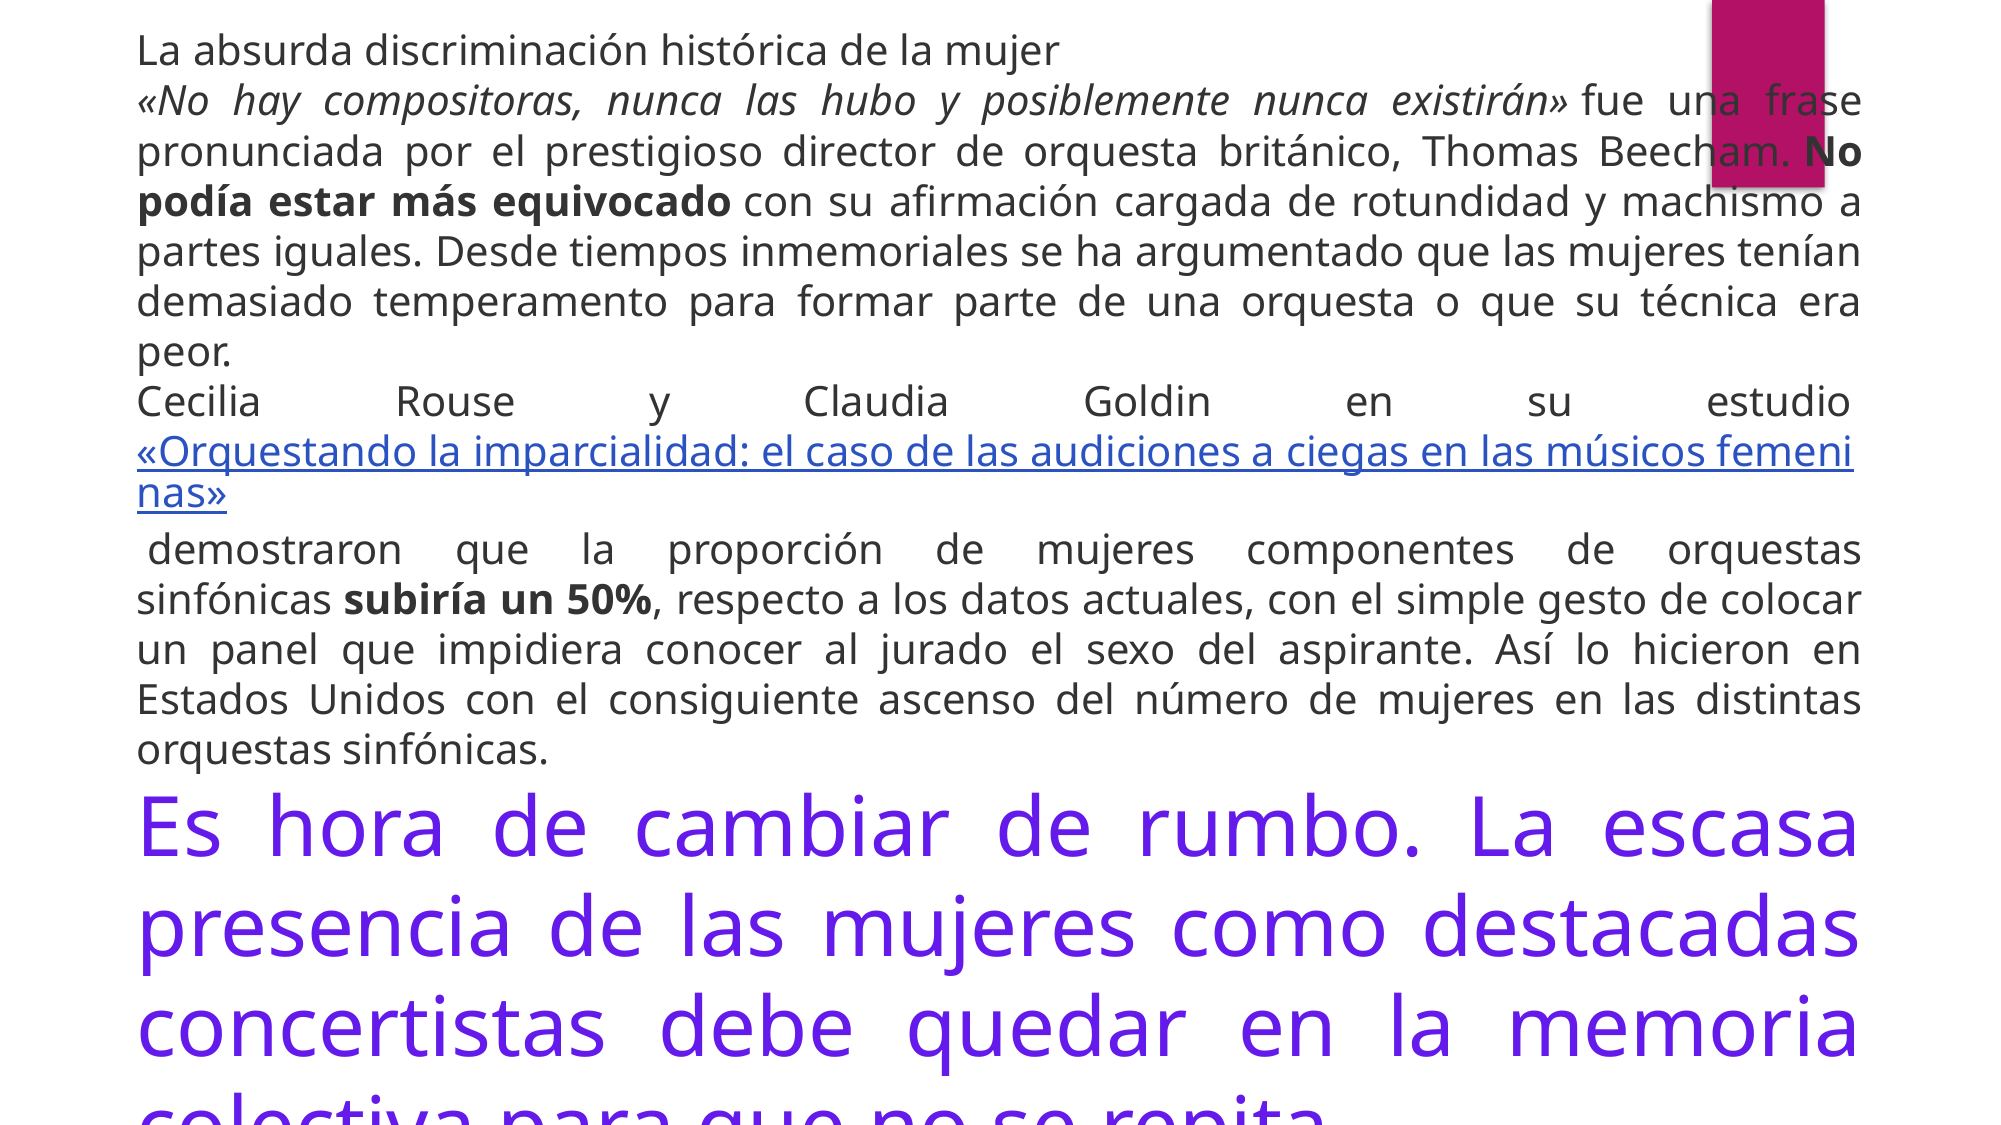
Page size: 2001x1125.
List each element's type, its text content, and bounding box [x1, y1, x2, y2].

text_box La absurda discriminación histórica de la mujer «No hay compositoras, nunca las hubo y posiblemente nunca existirán» fue una frase pronunciada por el prestigioso director de orquesta británico, Thomas Beecham. No podía estar más equivocado con su afirmación cargada de rotundidad y machismo a partes iguales. Desde tiempos inmemoriales se ha argumentado que las mujeres tenían demasiado temperamento para formar parte de una orquesta o que su técnica era peor. Cecilia Rouse y Claudia Goldin en su estudio «Orquestando la imparcialidad: el caso de las audiciones a ciegas en las músicos femeninas» demostraron que la proporción de mujeres componentes de orquestas sinfónicas subiría un 50%, respecto a los datos actuales, con el simple gesto de colocar un panel que impidiera conocer al jurado el sexo del aspirante. Así lo hicieron en Estados Unidos con el consiguiente ascenso del número de mujeres en las distintas orquestas sinfónicas. Es hora de cambiar de rumbo. La escasa presencia de las mujeres como destacadas concertistas debe quedar en la memoria colectiva para que no se repita. Los vientos de cambio ya empiezan a soplar. [121, 16, 1879, 1125]
